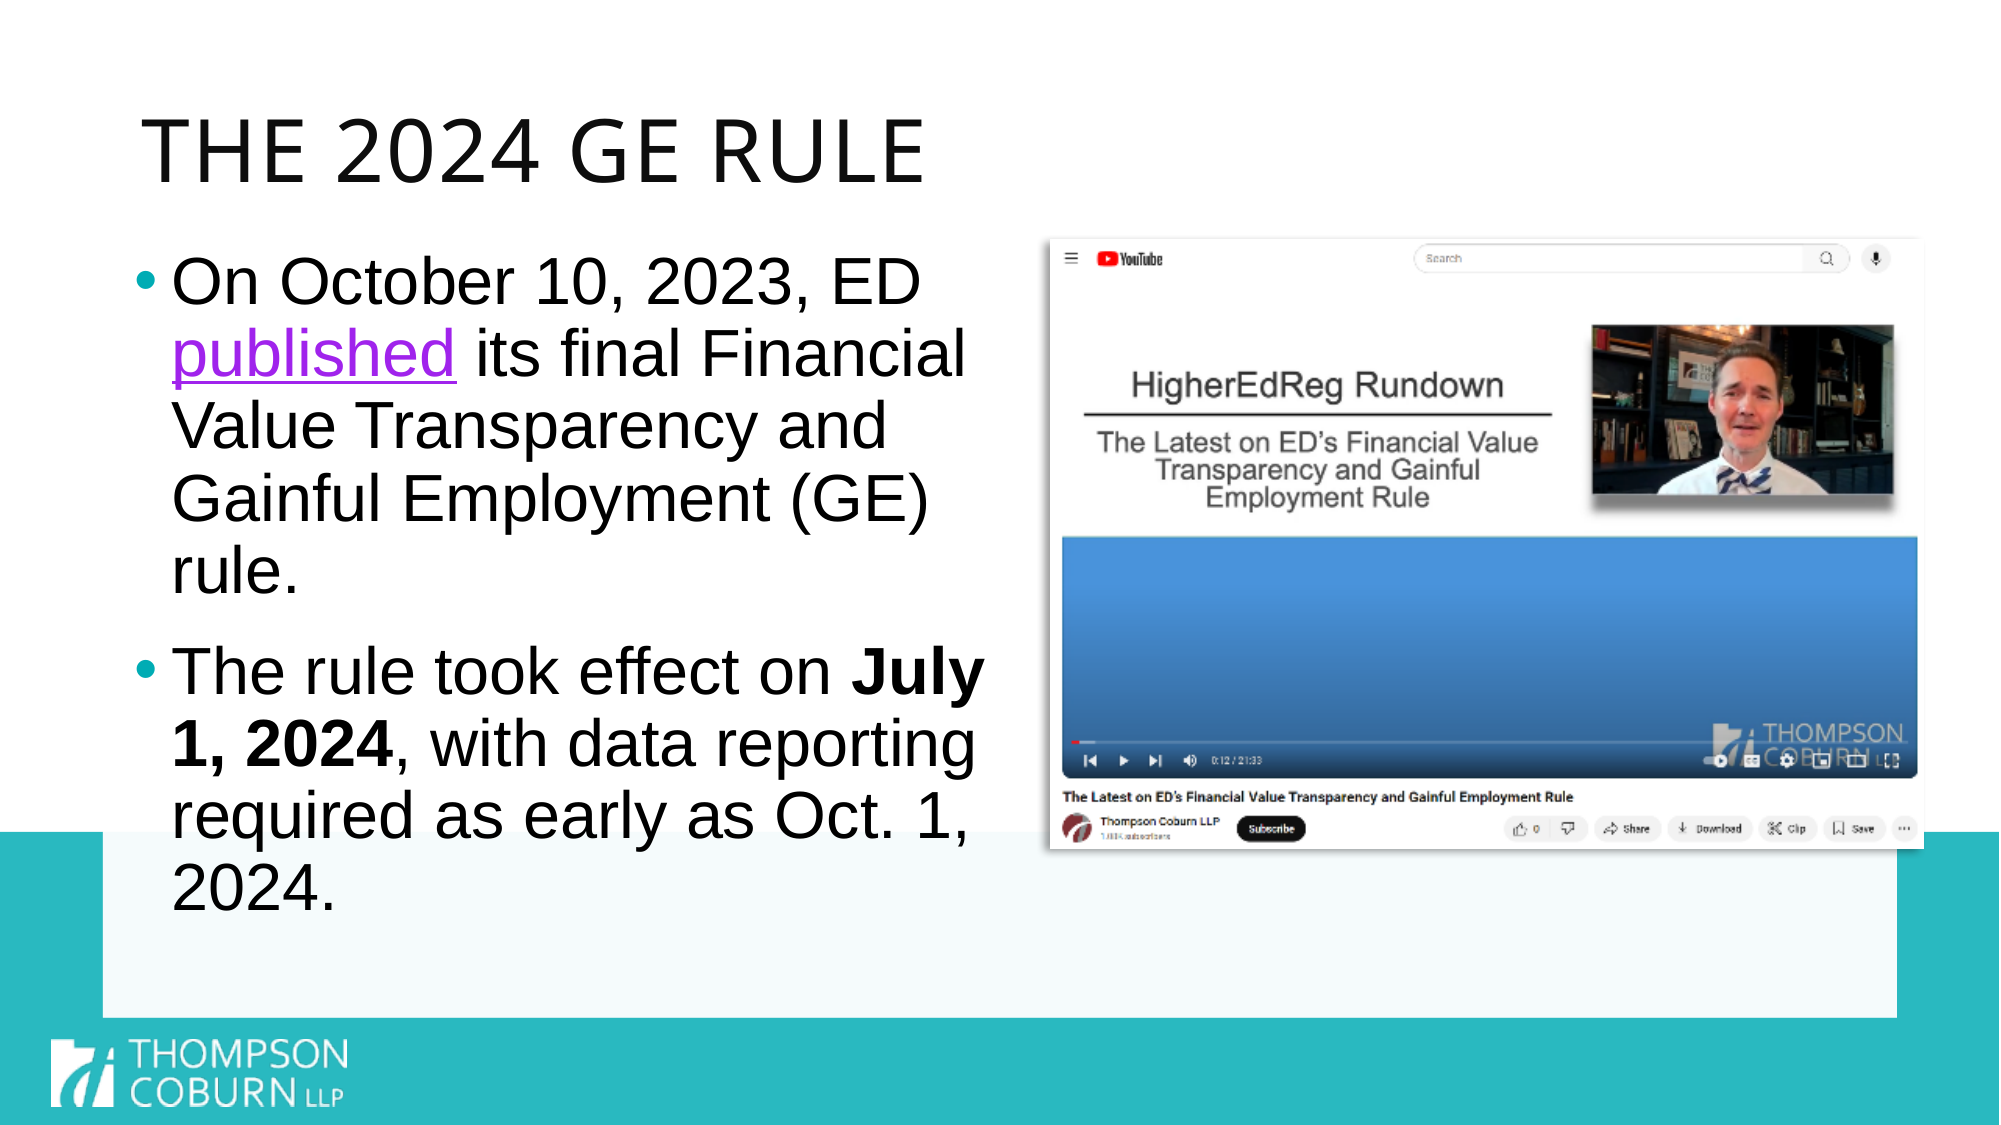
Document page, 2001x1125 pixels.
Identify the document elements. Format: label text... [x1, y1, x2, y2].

title The 2024 GE Rule [126, 69, 1874, 240]
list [1049, 239, 1924, 849]
list On October 10, 2023, ED published its final Financial Value Transparency and Gainful Employment (GE) rule. The rule took effect on July 1, 2024, with data reporting required as early as Oct. 1, 2024. [126, 239, 1000, 995]
picture [51, 1039, 347, 1107]
